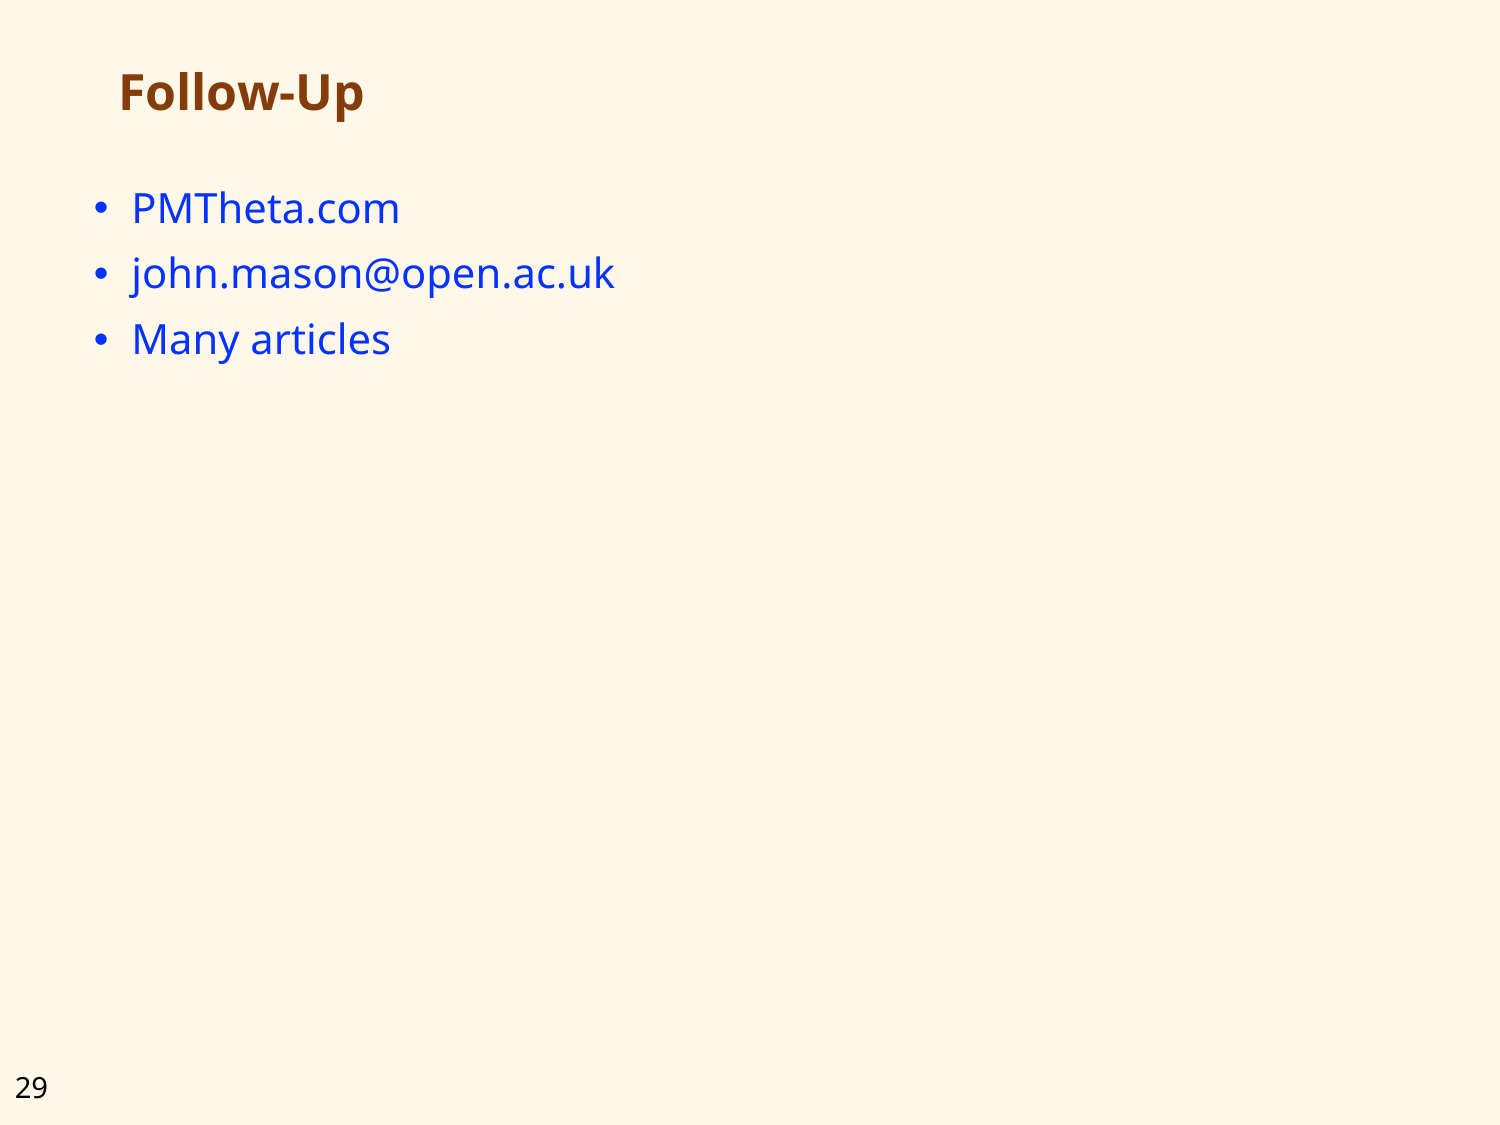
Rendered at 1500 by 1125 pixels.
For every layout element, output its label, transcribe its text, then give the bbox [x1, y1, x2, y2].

title Follow-Up [103, 59, 1397, 135]
list PMTheta.com john.mason@open.ac.uk Many articles [78, 179, 1421, 859]
